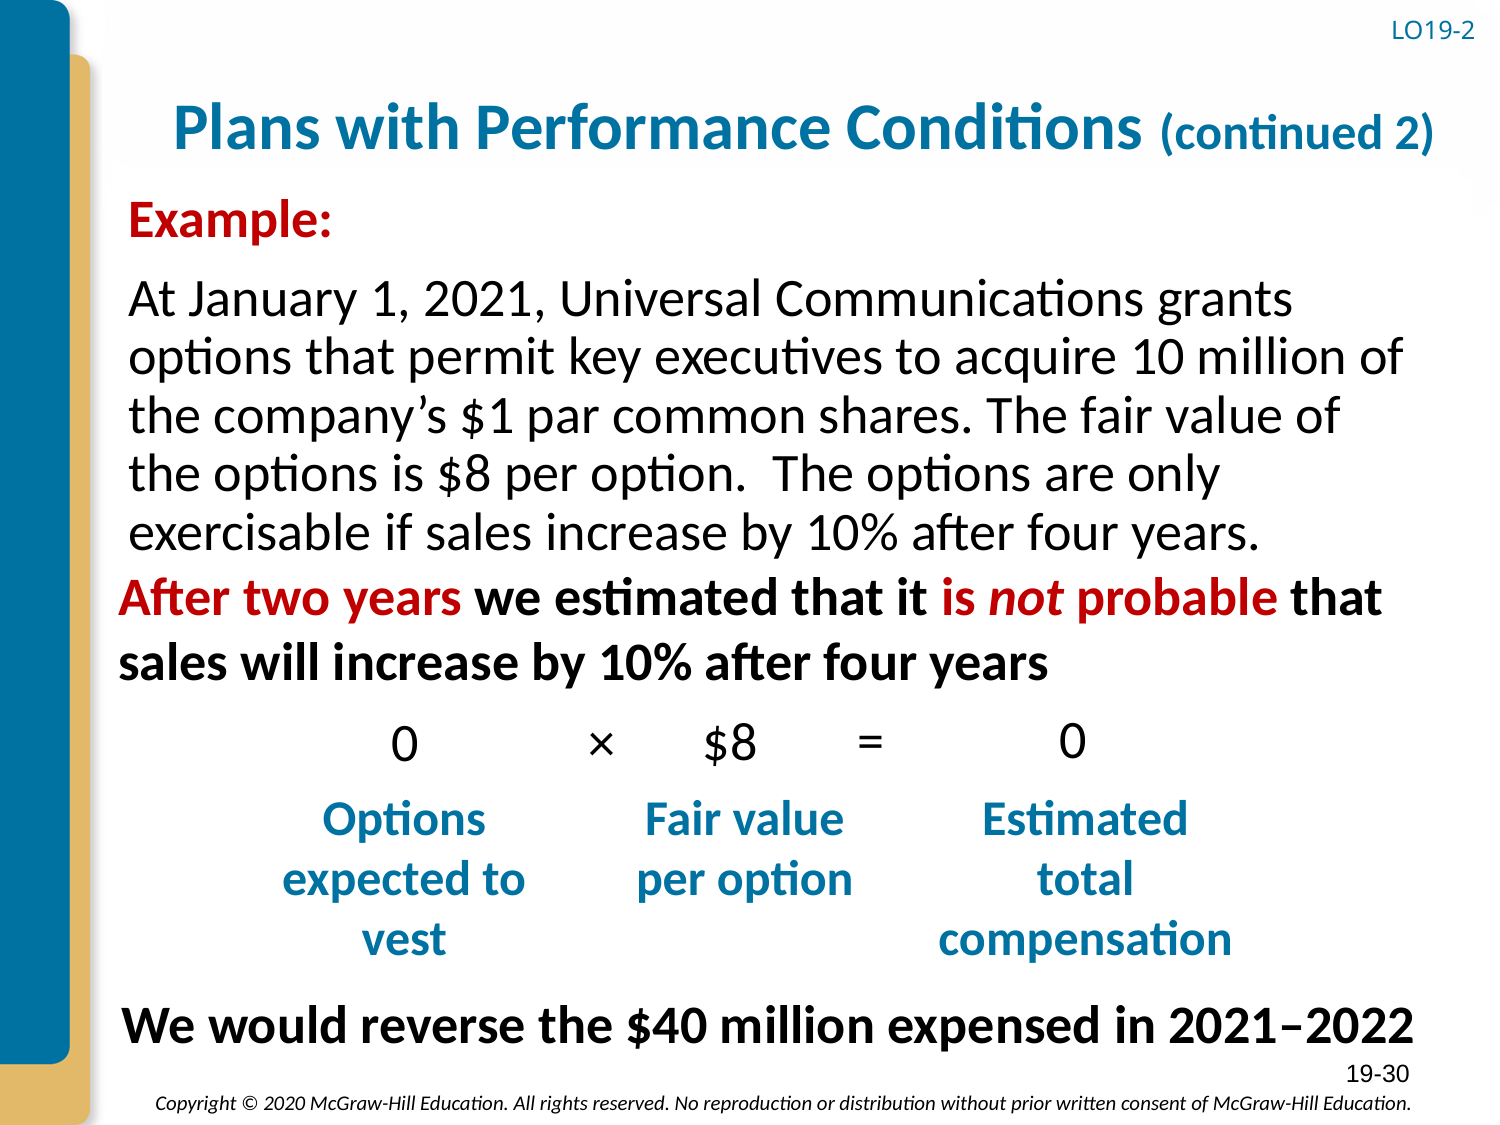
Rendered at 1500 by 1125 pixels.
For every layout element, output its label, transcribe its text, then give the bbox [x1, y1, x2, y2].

text_box LO19-2 [1376, 2, 1498, 62]
text_box Fair value per option [607, 778, 883, 913]
list Example: At January 1, 2021, Universal Communications grants options that permit key executives to acquire 10 million of the company’s $1 par common shares. The fair value of the options is $8 per option. The options are only exercisable if sales increase by 10% after four years. [113, 699, 1428, 982]
list Example: At January 1, 2021, Universal Communications grants options that permit key executives to acquire 10 million of the company’s $1 par common shares. The fair value of the options is $8 per option. The options are only exercisable if sales increase by 10% after four years. [113, 182, 1428, 553]
text_box Estimated total compensation [921, 778, 1250, 973]
text_box 19-30 [1074, 1042, 1425, 1103]
text_box After two years we estimated that it is not probable that sales will increase by 10% after four years [103, 553, 1489, 699]
text_box 0 [925, 696, 1221, 777]
picture [0, 0, 1500, 1125]
text_box Options expected to vest [245, 778, 564, 973]
text_box = [842, 697, 921, 778]
text_box 0 [257, 700, 553, 778]
text_box $8 [687, 699, 802, 778]
text_box We would reverse the $40 million expensed in 2021–2022 [106, 982, 1492, 1063]
title Plans with Performance Conditions (continued 2) [93, 0, 1500, 237]
text_box × [573, 700, 638, 781]
